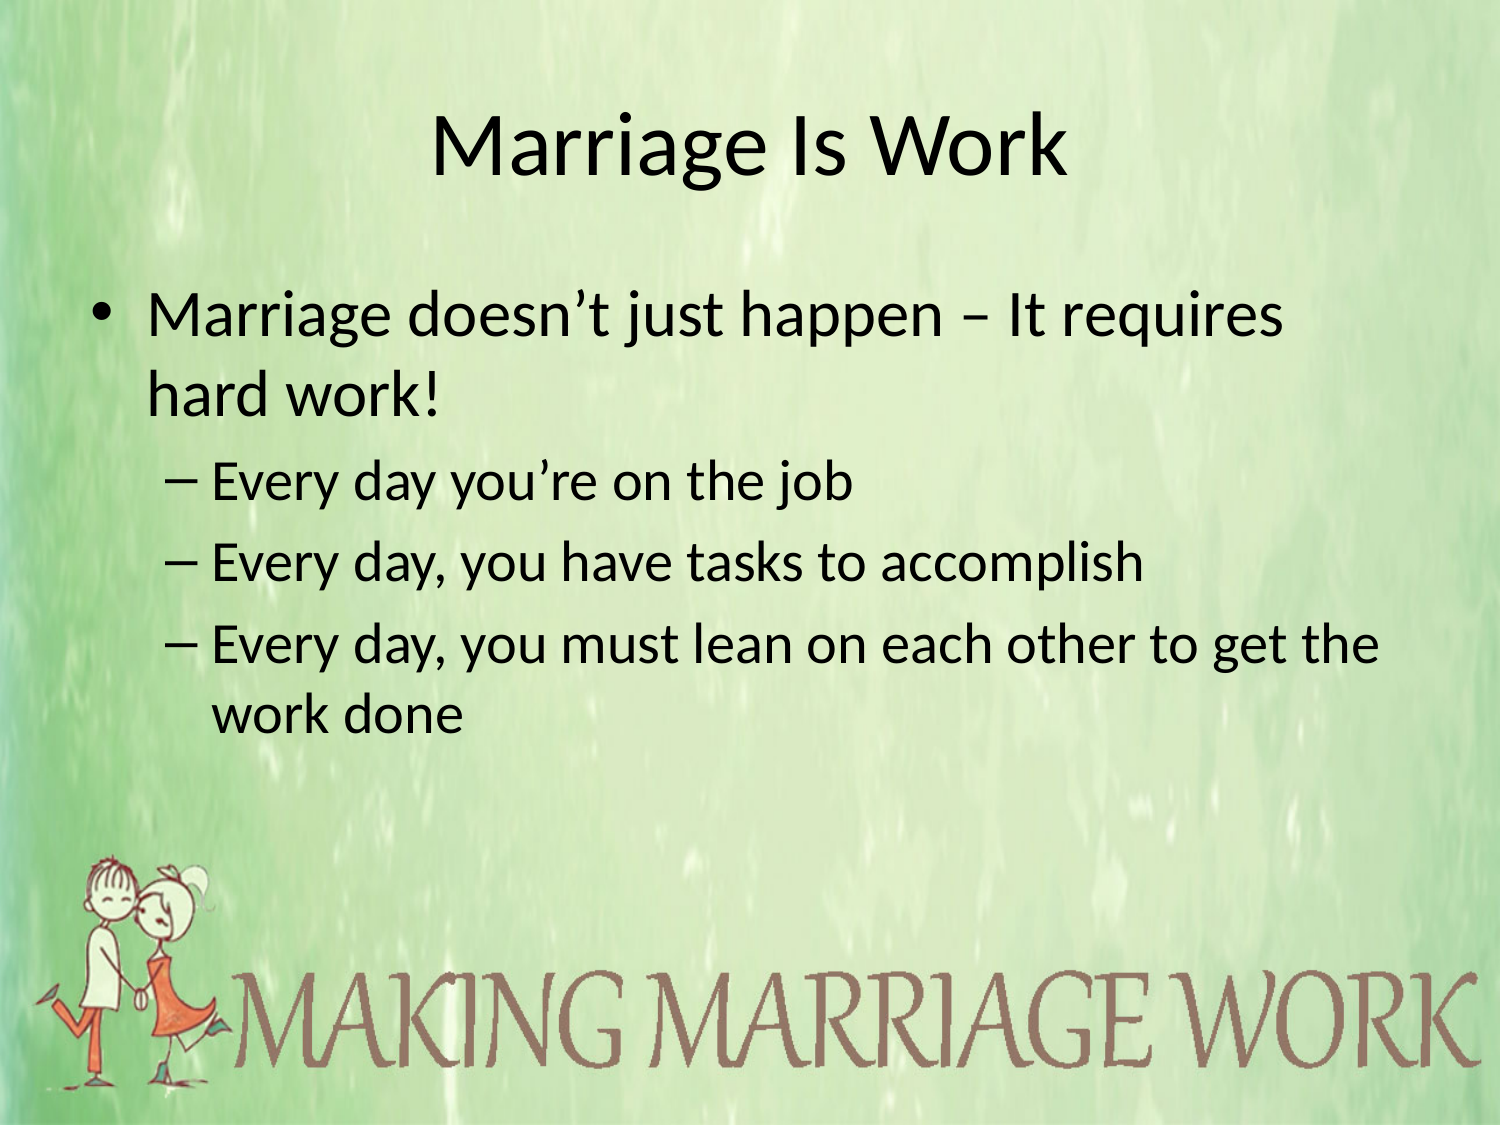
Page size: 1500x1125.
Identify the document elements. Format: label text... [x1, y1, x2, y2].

list Marriage doesn’t just happen – It requires hard work! Every day you’re on the job Every day, you have tasks to accomplish Every day, you must lean on each other to get the work done [75, 262, 1425, 860]
title Marriage Is Work [75, 45, 1425, 233]
picture [0, 0, 1500, 1125]
